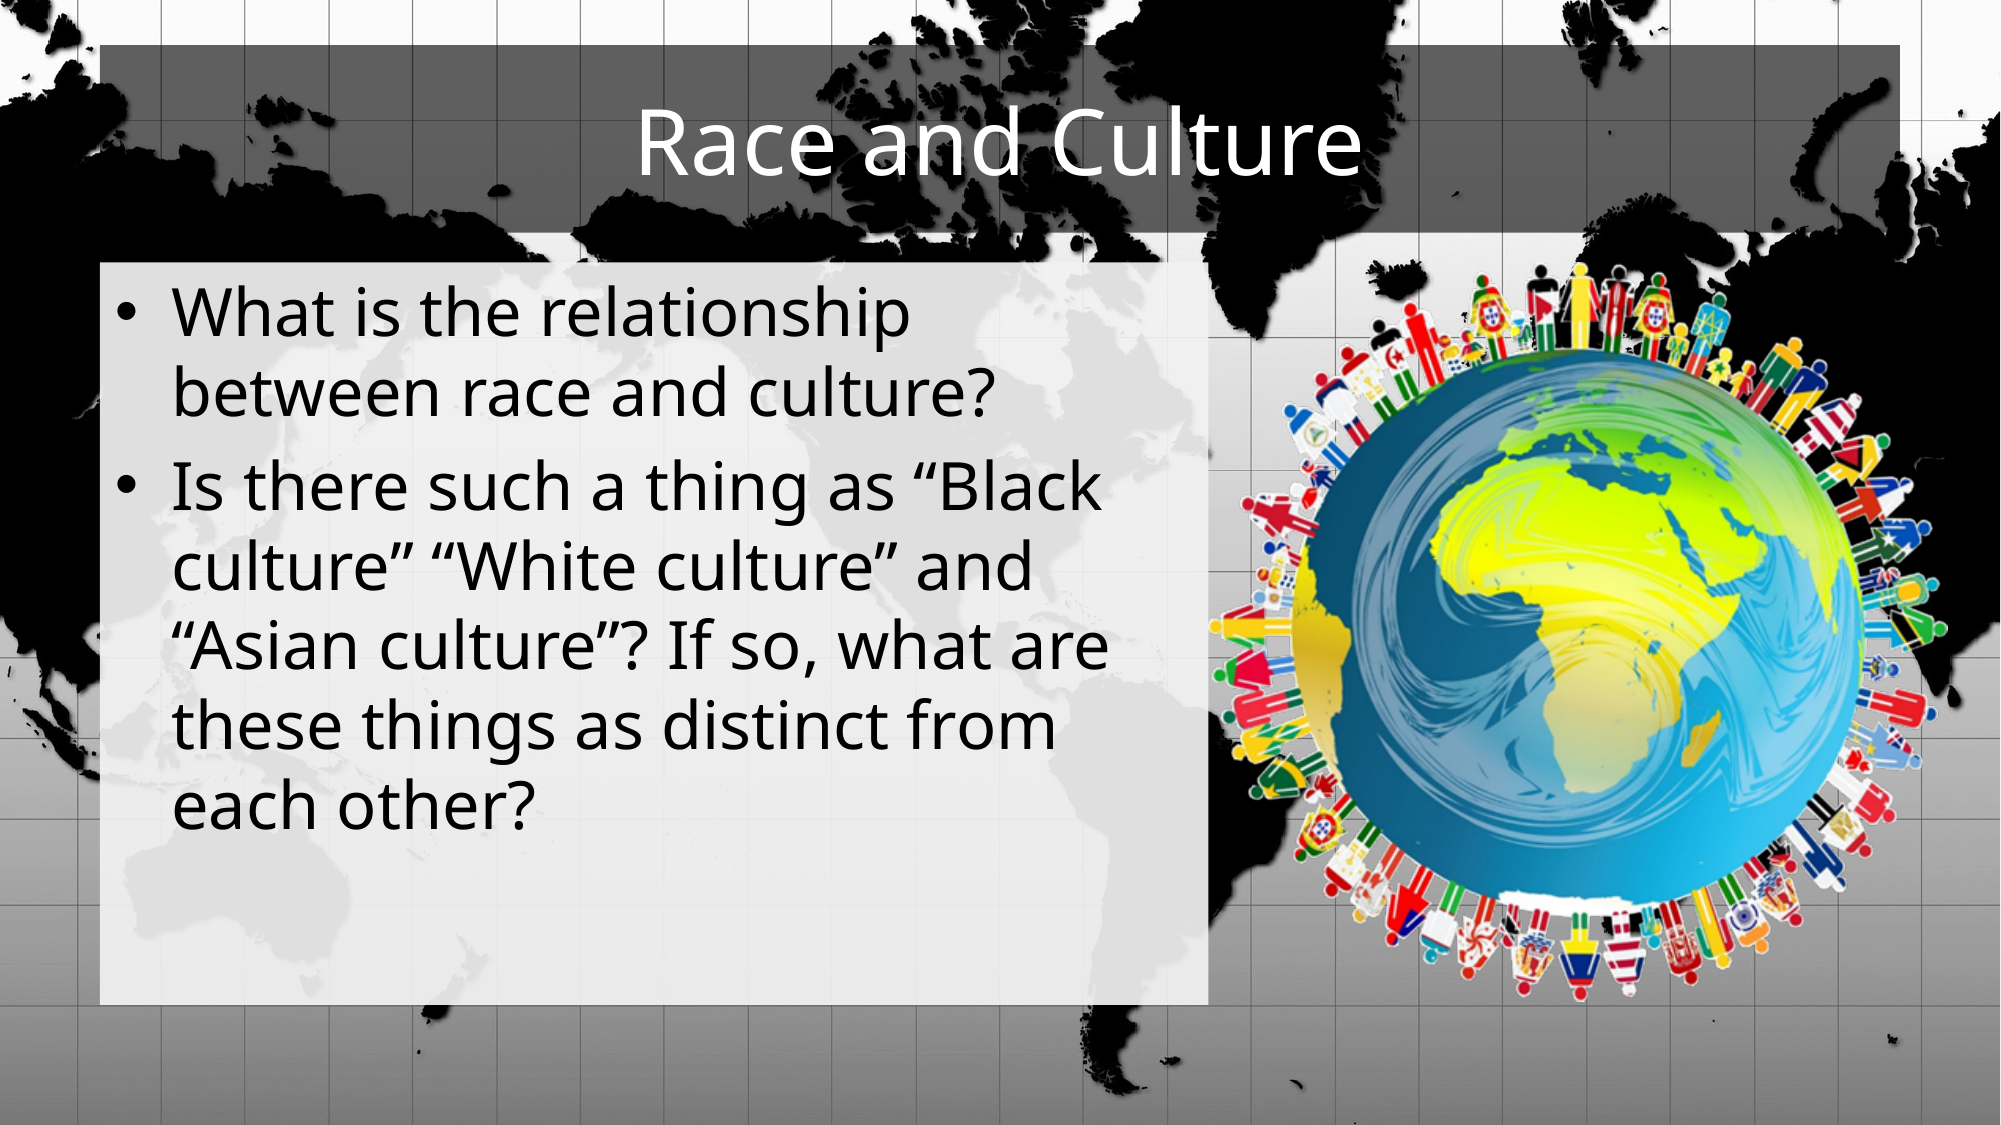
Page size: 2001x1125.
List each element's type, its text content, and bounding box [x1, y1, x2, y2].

list What is the relationship between race and culture? Is there such a thing as “Black culture” “White culture” and “Asian culture”? If so, what are these things as distinct from each other? [99, 262, 1205, 1005]
title Race and Culture [99, 45, 1900, 233]
picture [0, 0, 2001, 1125]
